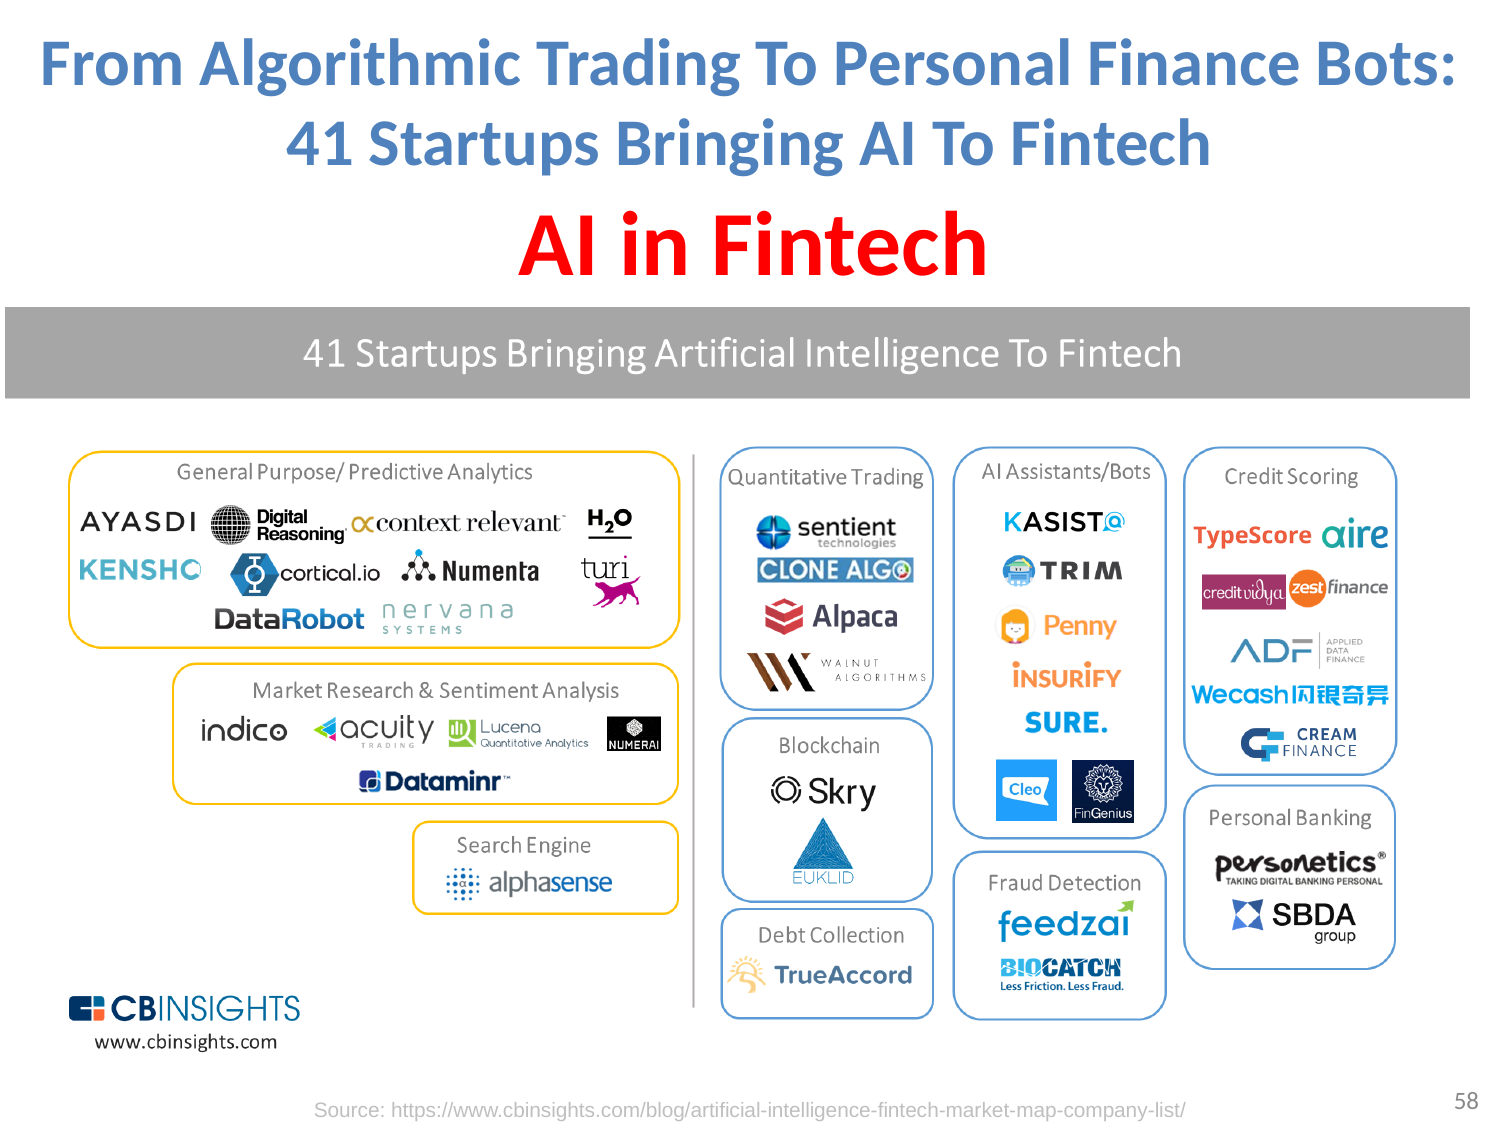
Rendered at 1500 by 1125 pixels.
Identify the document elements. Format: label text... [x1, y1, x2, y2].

slide_number 58 [1324, 1069, 1495, 1125]
text_box AI in Fintech [390, 176, 1119, 302]
picture [5, 306, 1470, 1083]
title From Algorithmic Trading To Personal Finance Bots: 41 Startups Bringing AI To Fintech [5, 4, 1495, 193]
text_box Source: https://www.cbinsights.com/blog/artificial-intelligence-fintech-market-map-company-list/ [176, 1090, 1324, 1125]
